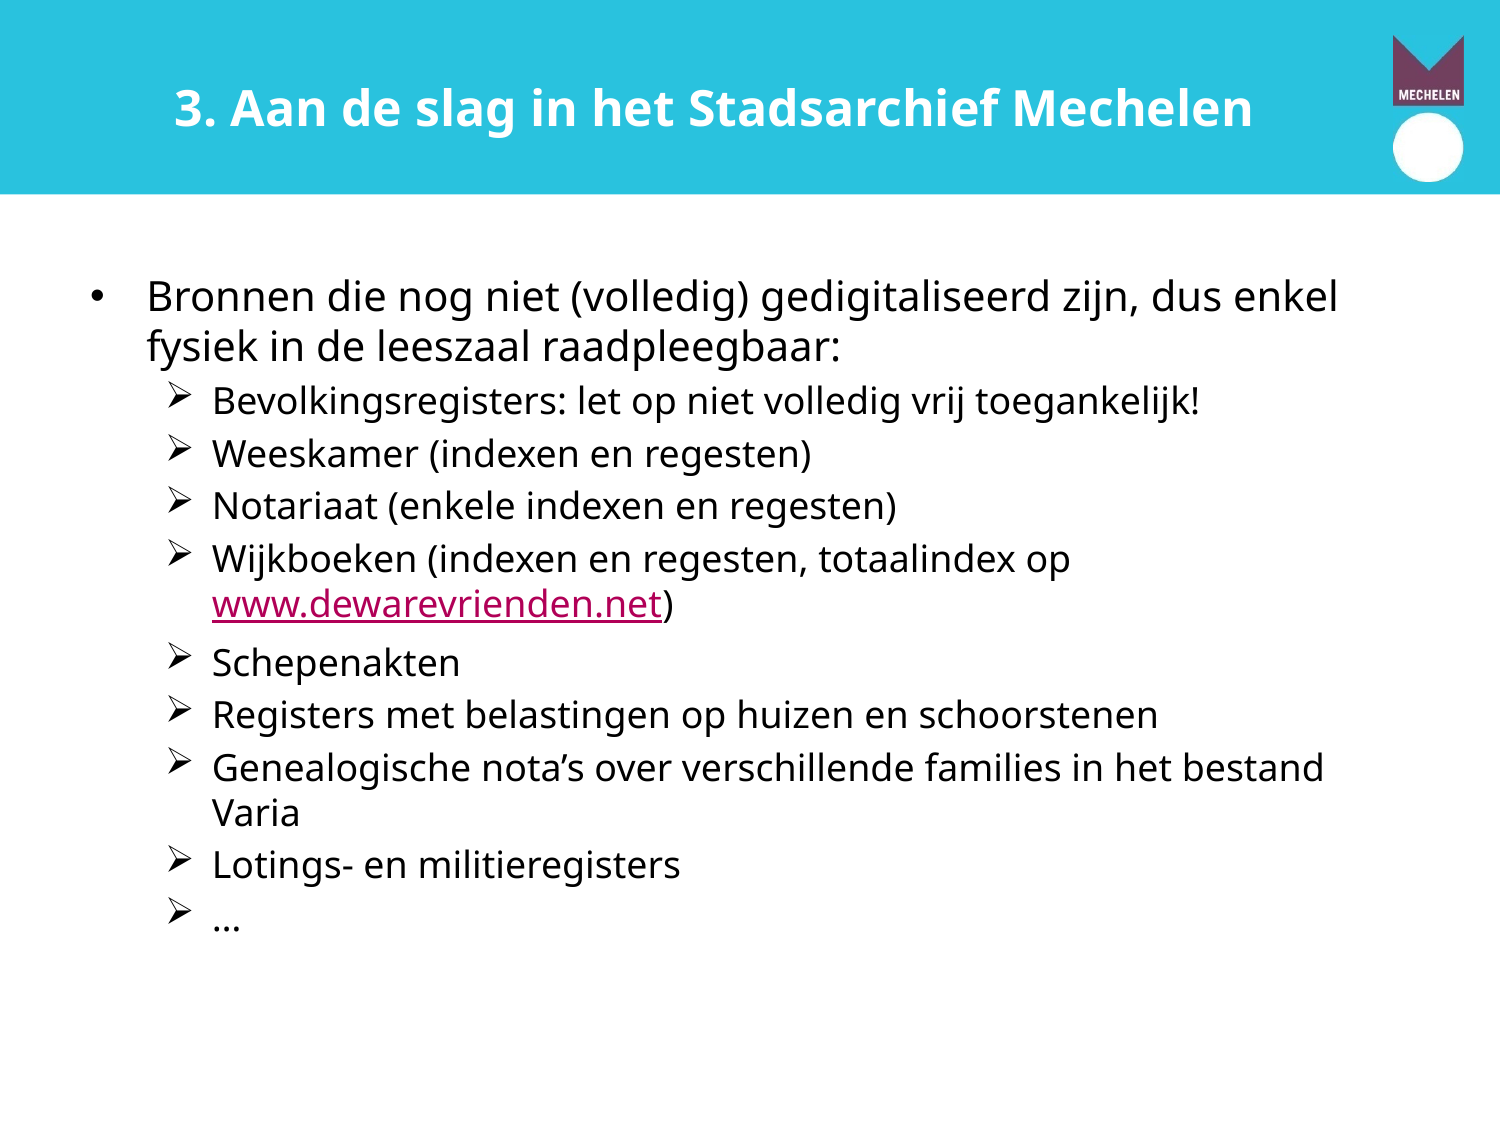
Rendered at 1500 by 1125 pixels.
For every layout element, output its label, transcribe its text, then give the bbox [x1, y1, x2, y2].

picture [1393, 35, 1464, 182]
title 3. Aan de slag in het Stadsarchief Mechelen [76, 53, 1353, 160]
list Bronnen die nog niet (volledig) gedigitaliseerd zijn, dus enkel fysiek in de leeszaal raadpleegbaar: Bevolkingsregisters: let op niet volledig vrij toegankelijk! Weeskamer (indexen en regesten) Notariaat (enkele indexen en regesten) Wijkboeken (indexen en regesten, totaalindex op www.dewarevrienden.net) Schepenakten Registers met belastingen op huizen en schoorstenen Genealogische nota’s over verschillende families in het bestand Varia Lotings- en militieregisters … [75, 262, 1425, 1005]
